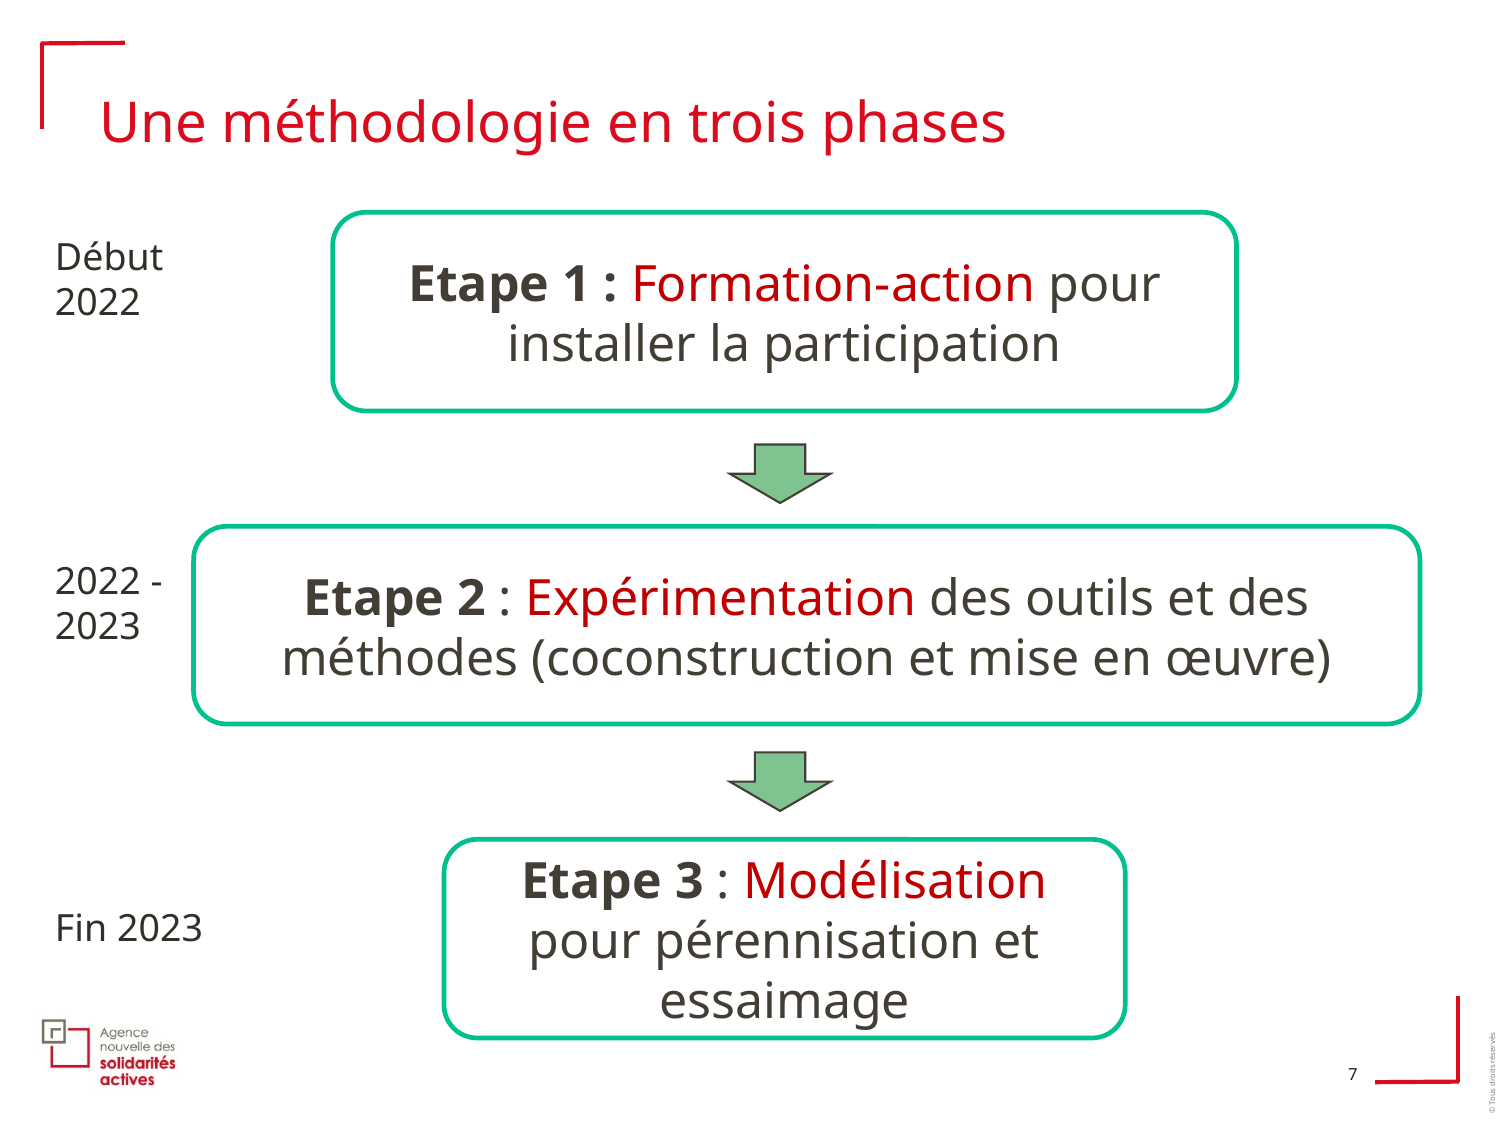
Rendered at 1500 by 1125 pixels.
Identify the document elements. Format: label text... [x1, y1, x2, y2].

slide_number 7 [1288, 1039, 1373, 1095]
text_box [725, 443, 835, 505]
text_box 2022 - 2023 [40, 549, 257, 655]
text_box Etape 3 : Modélisation pour pérennisation et essaimage [442, 838, 1127, 1040]
title Une méthodologie en trois phases [84, 86, 1415, 228]
picture [37, 1015, 179, 1089]
text_box Début 2022 [40, 225, 257, 331]
text_box [725, 751, 835, 813]
text_box Fin 2023 [40, 896, 257, 956]
text_box Etape 1 : Formation-action pour installer la participation [331, 211, 1238, 412]
text_box Etape 2 : Expérimentation des outils et des méthodes (coconstruction et mise en œuvre) [192, 525, 1421, 726]
